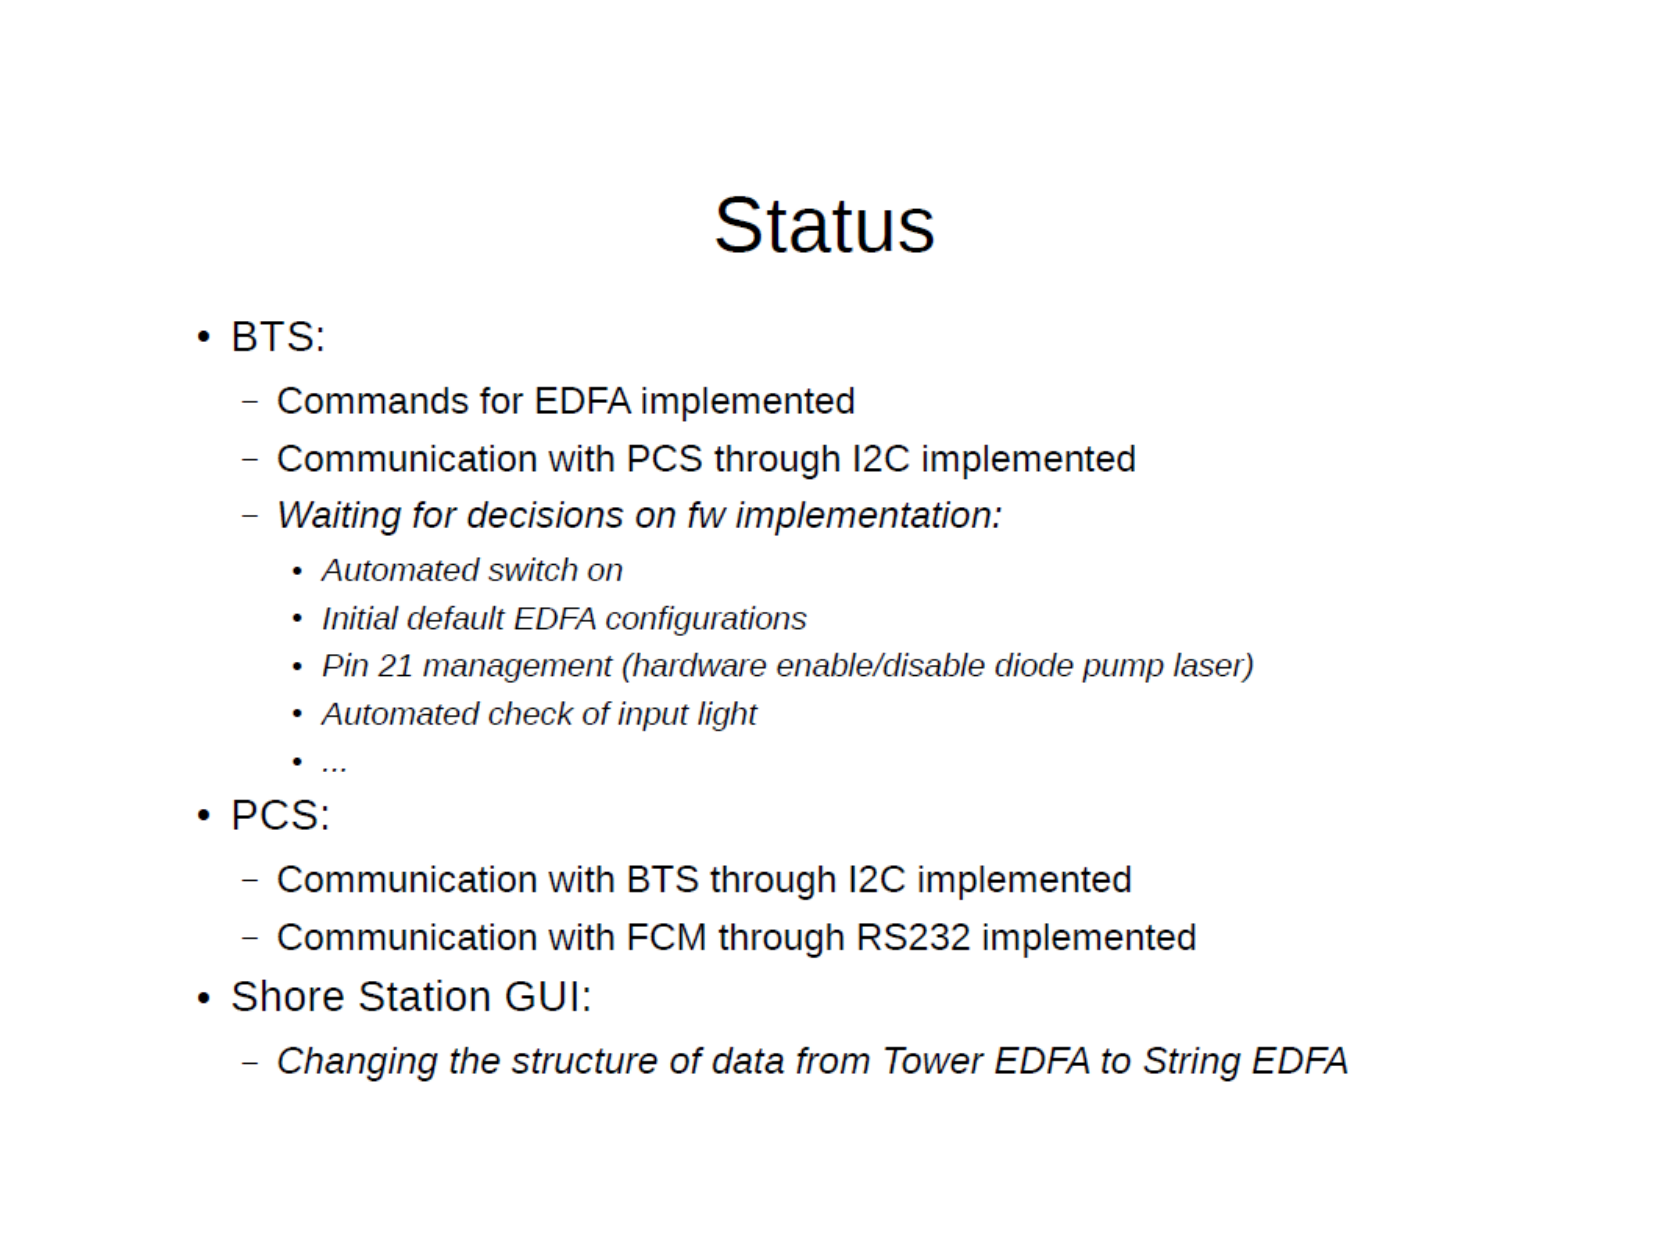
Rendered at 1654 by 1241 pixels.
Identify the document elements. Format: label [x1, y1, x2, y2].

picture [135, 112, 1518, 1128]
